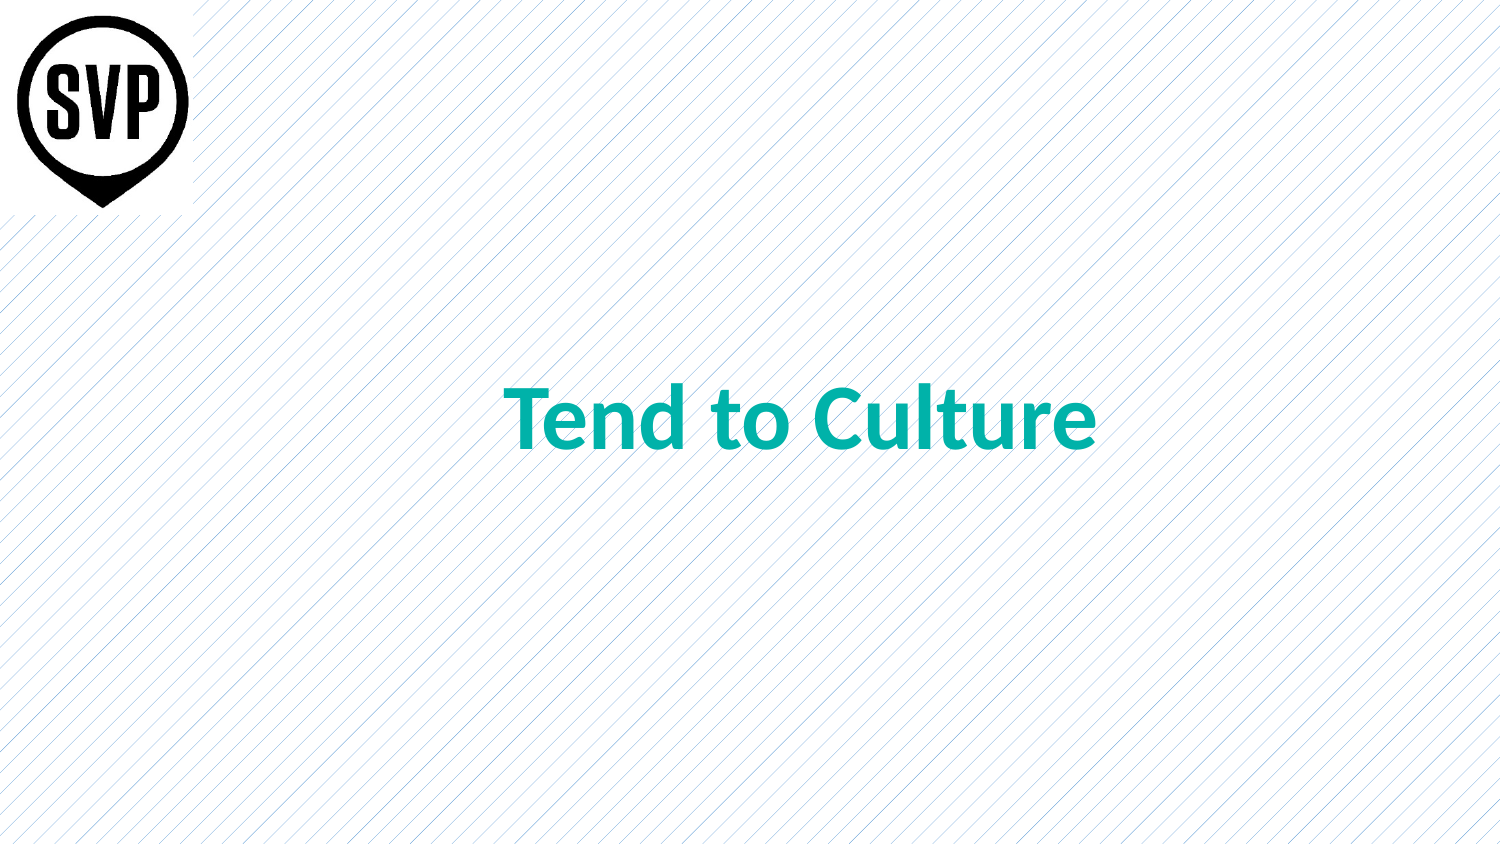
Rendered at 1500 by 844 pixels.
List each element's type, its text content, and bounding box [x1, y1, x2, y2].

picture [0, 0, 194, 215]
text_box Tend to Culture [214, 70, 1389, 821]
